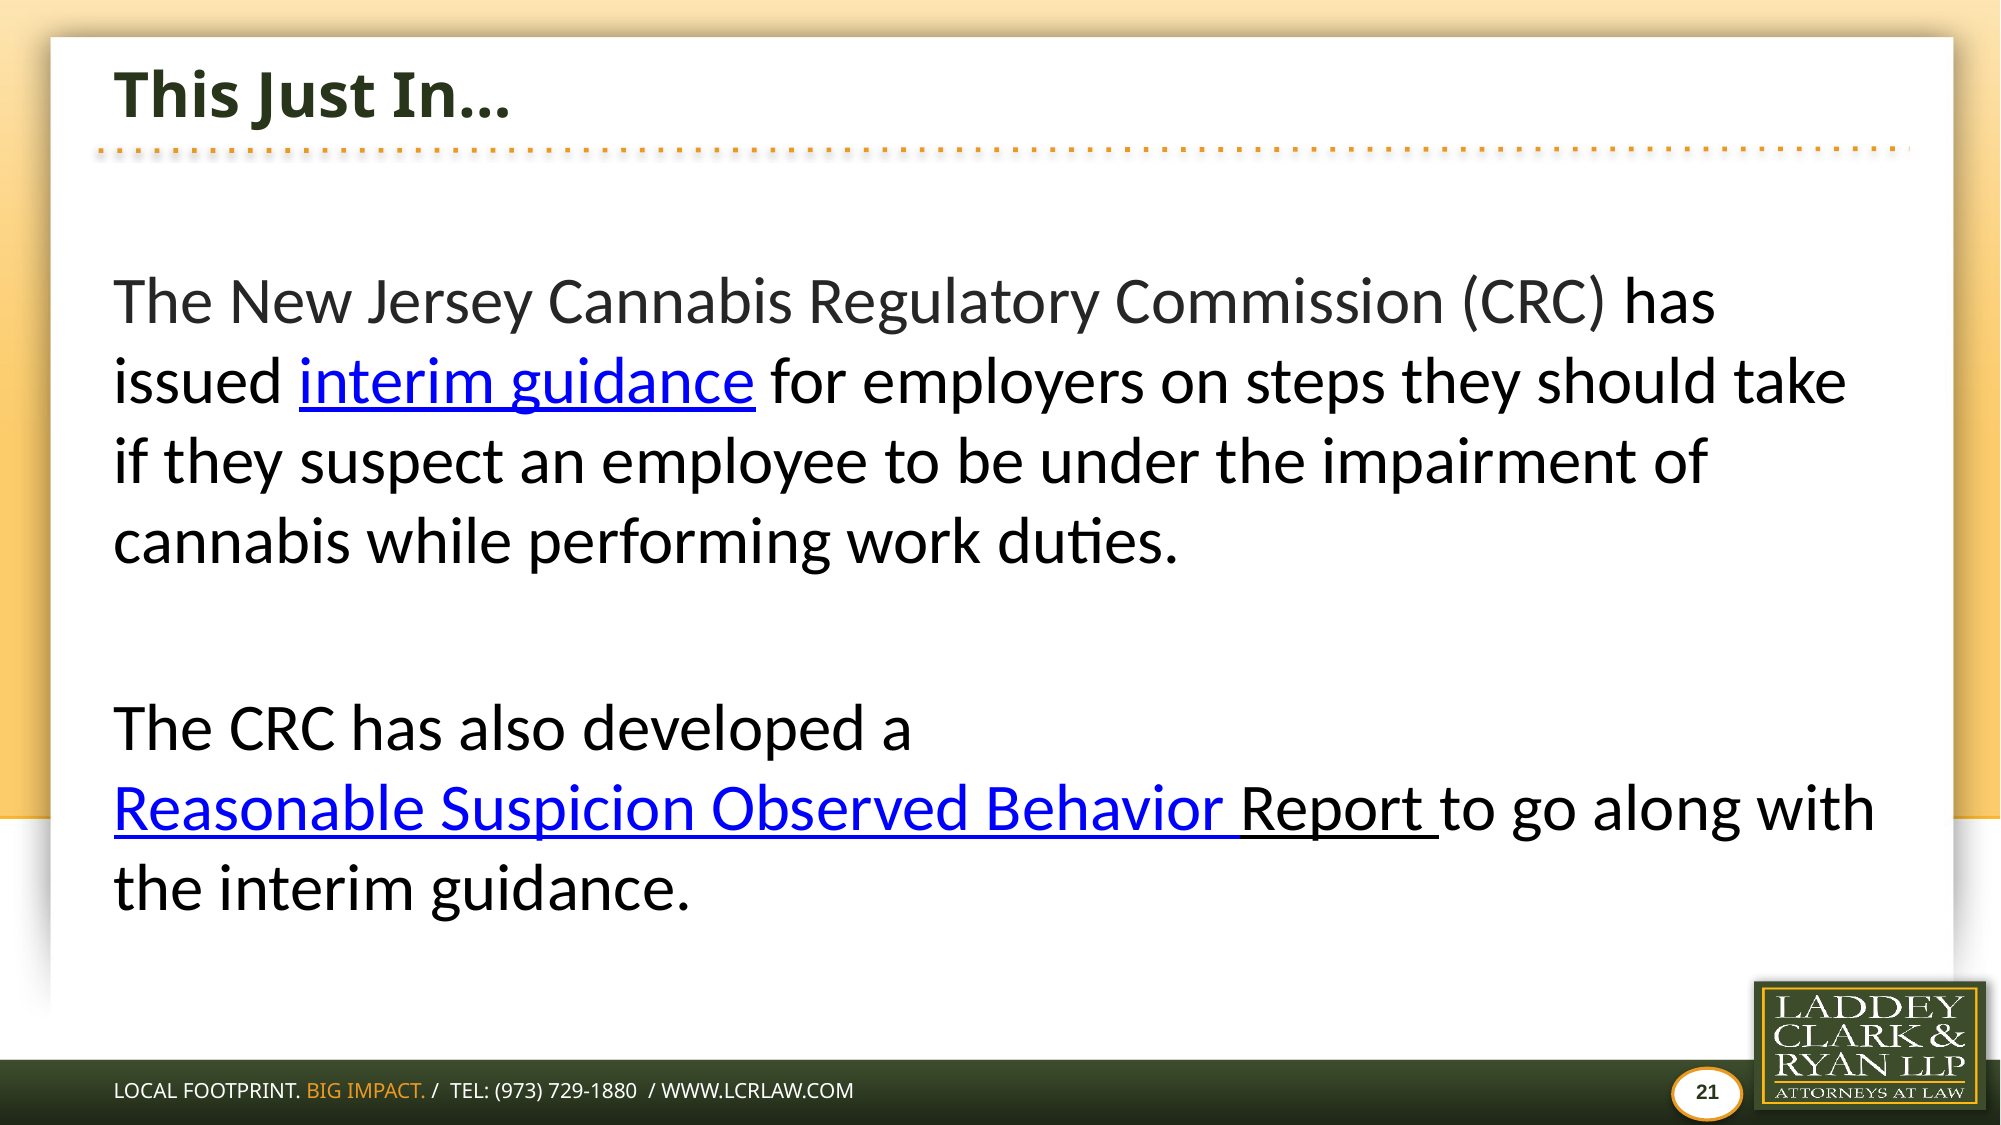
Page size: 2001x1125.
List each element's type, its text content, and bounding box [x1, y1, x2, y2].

list The New Jersey Cannabis Regulatory Commission (CRC) has issued interim guidance for employers on steps they should take if they suspect an employee to be under the impairment of cannabis while performing work duties. The CRC has also developed a Reasonable Suspicion Observed Behavior Report to go along with the interim guidance. [98, 155, 1910, 1031]
picture [0, 0, 2001, 1125]
title This Just In… [98, 47, 1910, 147]
